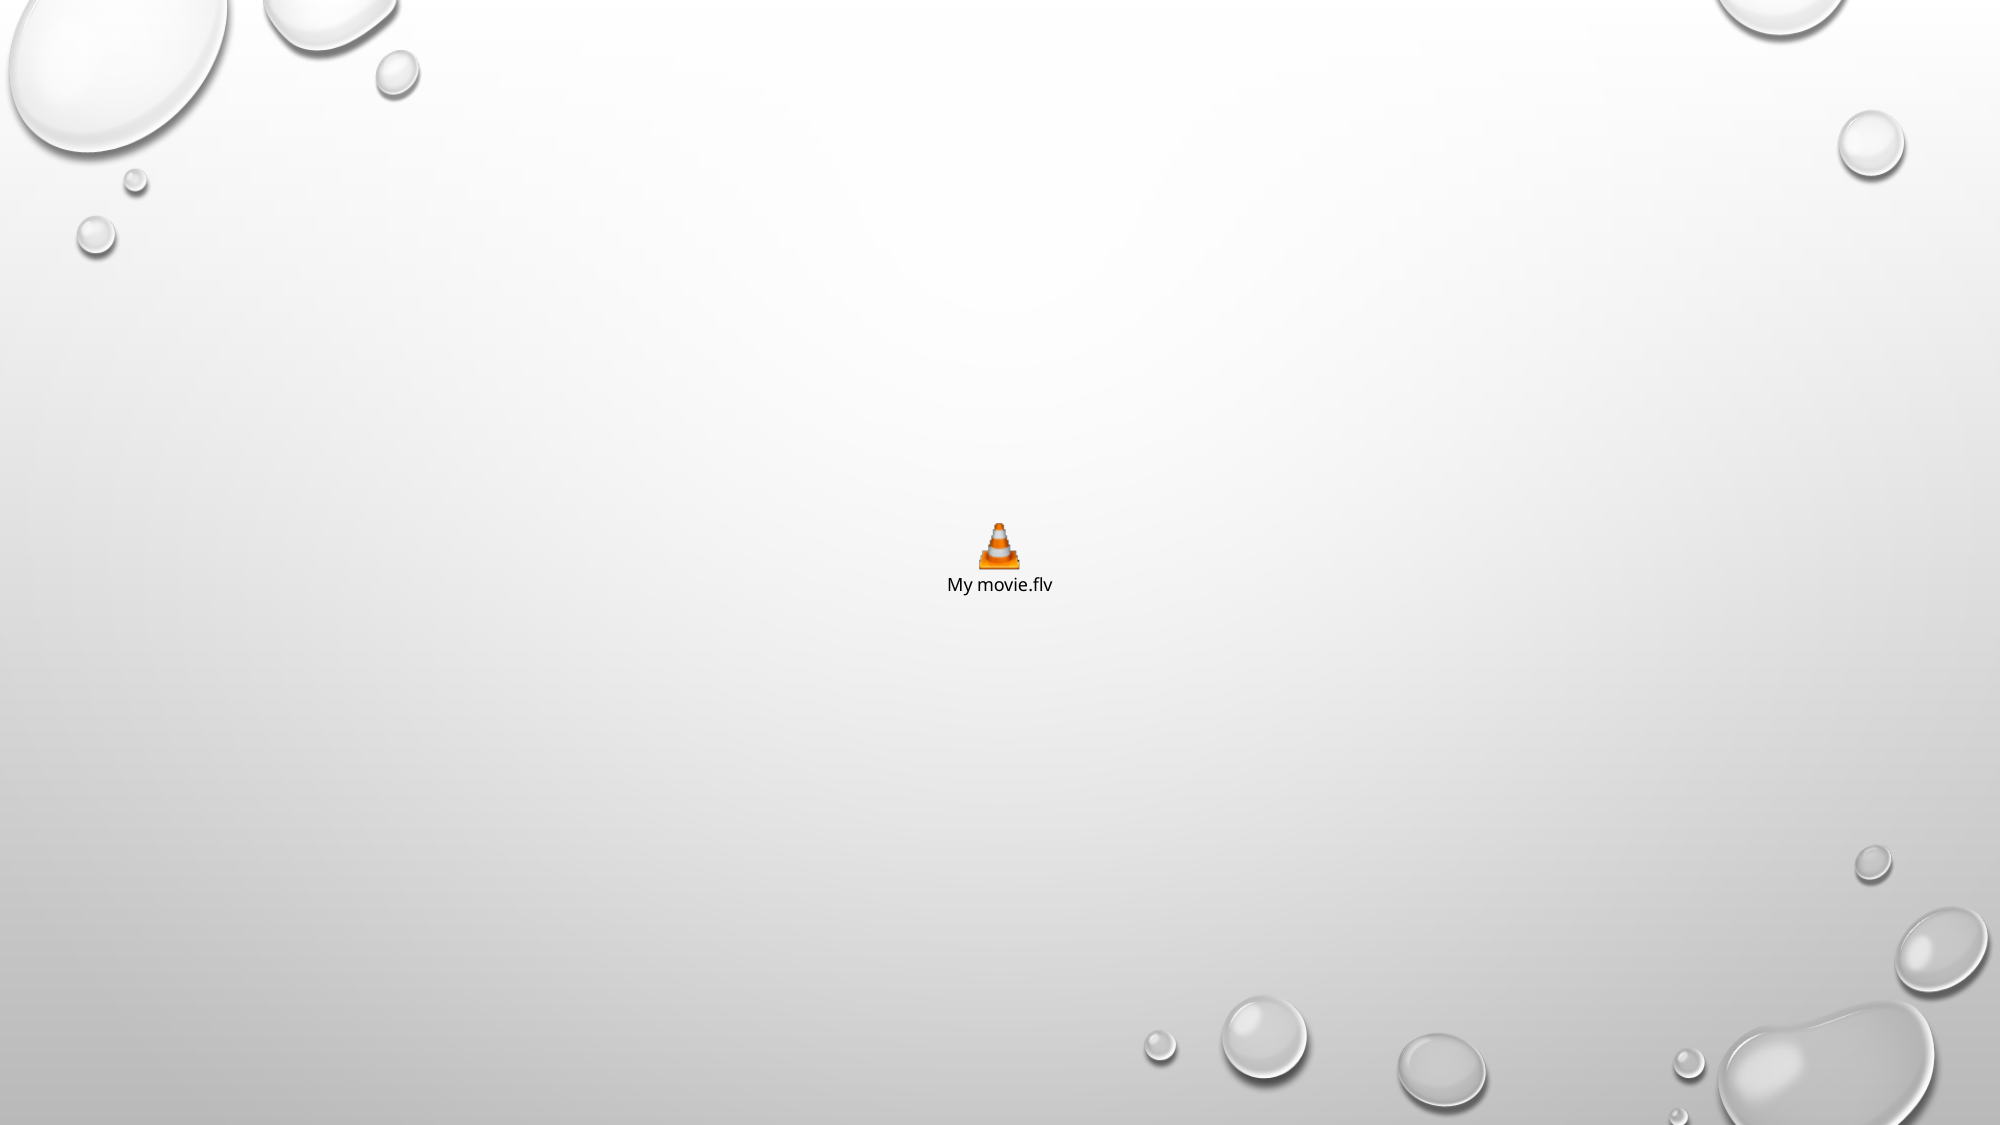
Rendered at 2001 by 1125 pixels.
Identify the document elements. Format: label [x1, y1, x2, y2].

text_box [934, 521, 1065, 603]
picture [0, 0, 2000, 1125]
